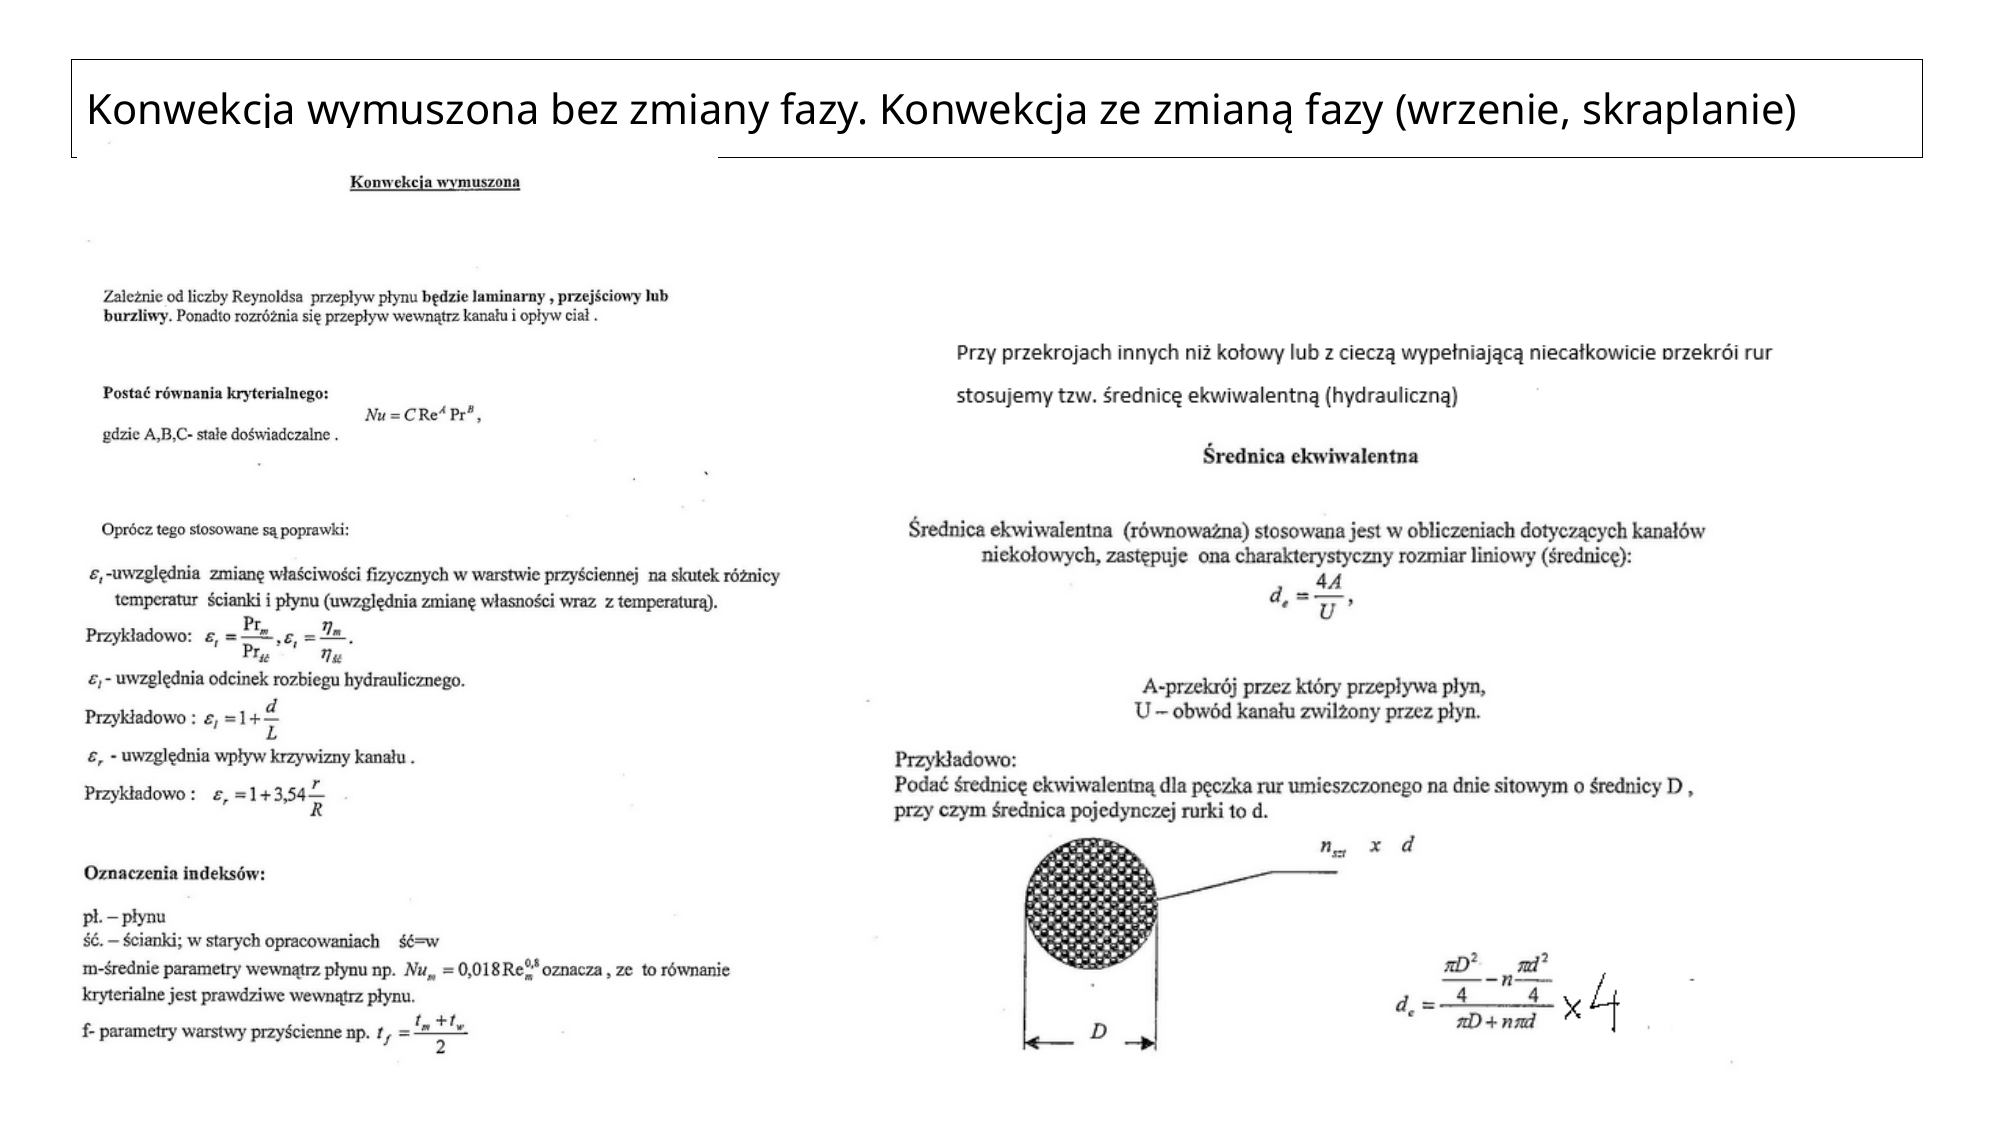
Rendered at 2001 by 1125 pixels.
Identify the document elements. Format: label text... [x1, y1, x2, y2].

picture [855, 428, 1753, 1078]
title [137, 67, 1863, 271]
picture [71, 128, 796, 1067]
picture [951, 328, 1778, 414]
table_header Konwekcja wymuszona bez zmiany fazy. Konwekcja ze zmianą fazy (wrzenie, skraplanie) [72, 60, 1922, 157]
